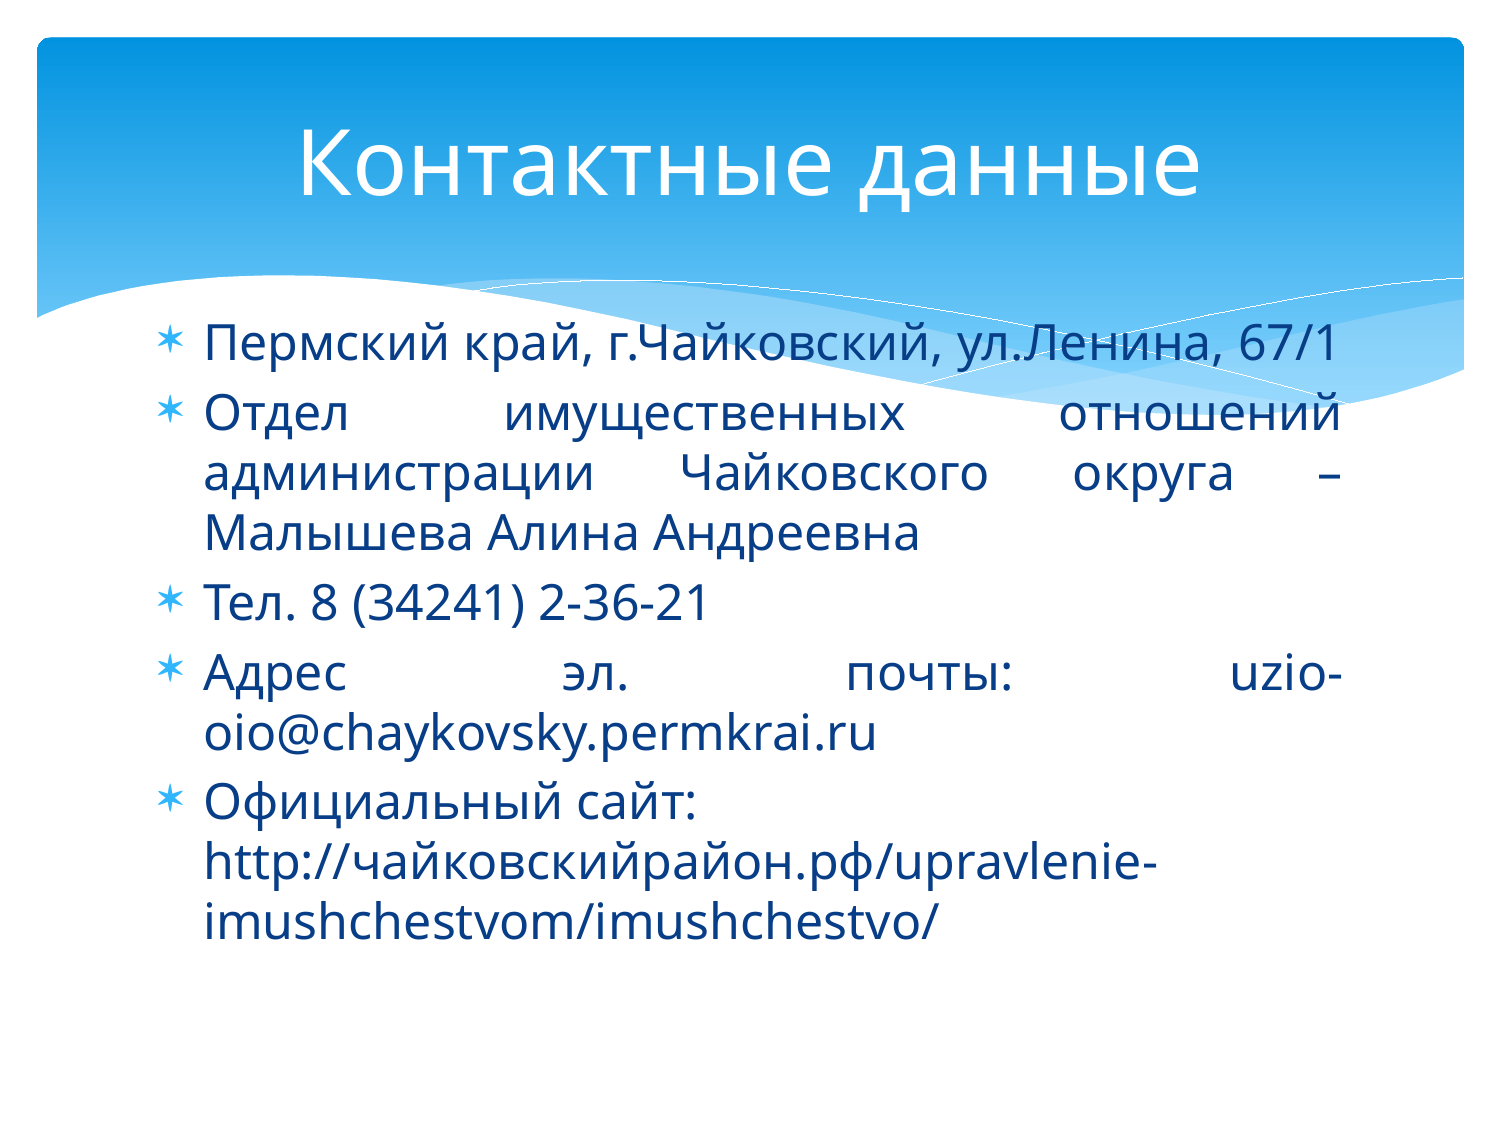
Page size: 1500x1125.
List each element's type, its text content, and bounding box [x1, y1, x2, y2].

title Контактные данные [75, 55, 1425, 261]
list Пермский край, г.Чайковский, ул.Ленина, 67/1 Отдел имущественных отношений администрации Чайковского округа – Малышева Алина Андреевна Тел. 8 (34241) 2-36-21 Адрес эл. почты: uzio-oio@chaykovsky.permkrai.ru Официальный сайт: http://чайковскийрайон.рф/upravlenie-imushchestvom/imushchestvo/ [143, 302, 1359, 1005]
